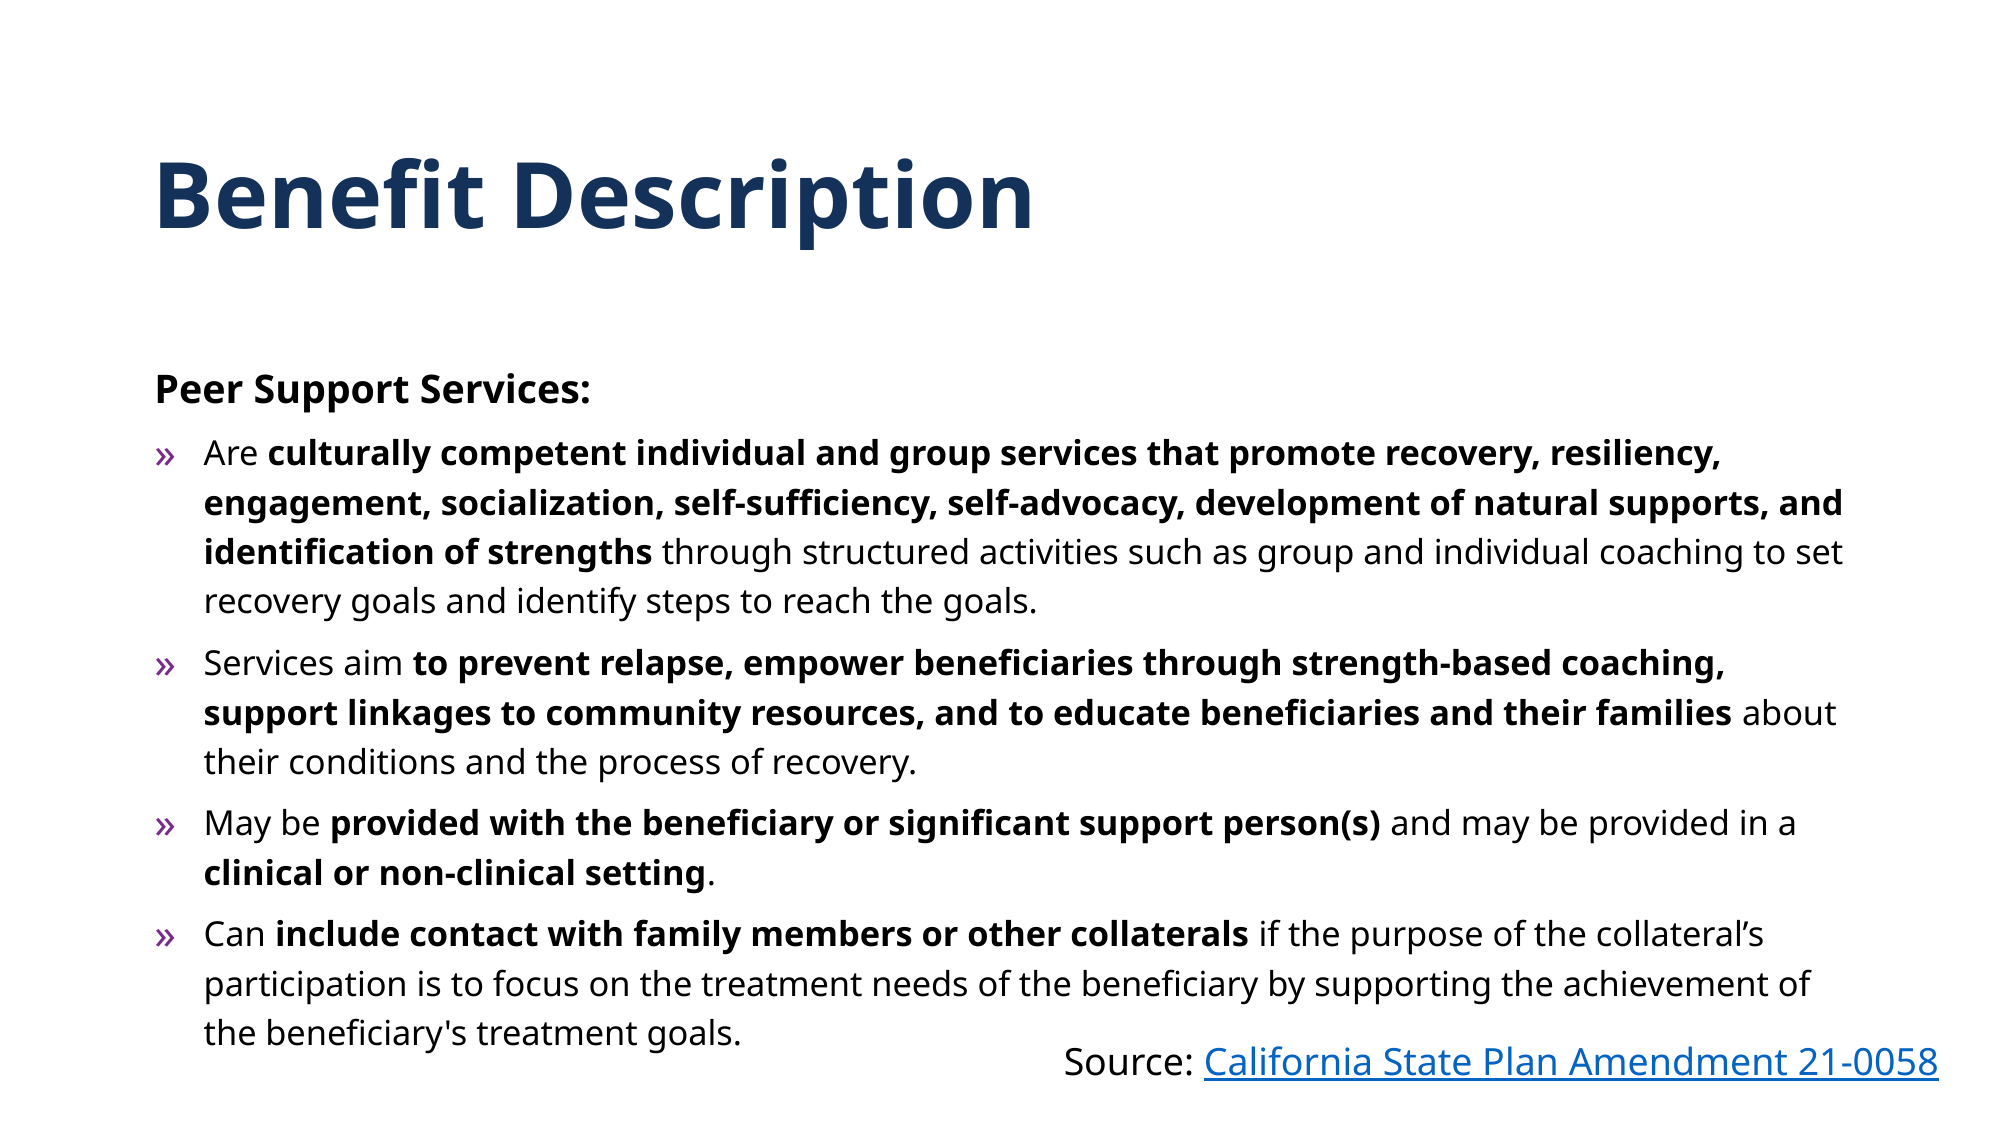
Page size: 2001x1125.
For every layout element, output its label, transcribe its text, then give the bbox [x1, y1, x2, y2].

text_box Source: California State Plan Amendment 21-0058 [1048, 1030, 1955, 1097]
list Peer Support Services: Are culturally competent individual and group services that promote recovery, resiliency, engagement, socialization, self-sufficiency, self-advocacy, development of natural supports, and identification of strengths through structured activities such as group and individual coaching to set recovery goals and identify steps to reach the goals. Services aim to prevent relapse, empower beneficiaries through strength-based coaching, support linkages to community resources, and to educate beneficiaries and their families about their conditions and the process of recovery. May be provided with the beneficiary or significant support person(s) and may be provided in a clinical or non-clinical setting. Can include contact with family members or other collaterals if the purpose of the collateral’s participation is to focus on the treatment needs of the beneficiary by supporting the achievement of the beneficiary's treatment goals. [139, 346, 1865, 1061]
title Benefit Description [137, 90, 1863, 308]
